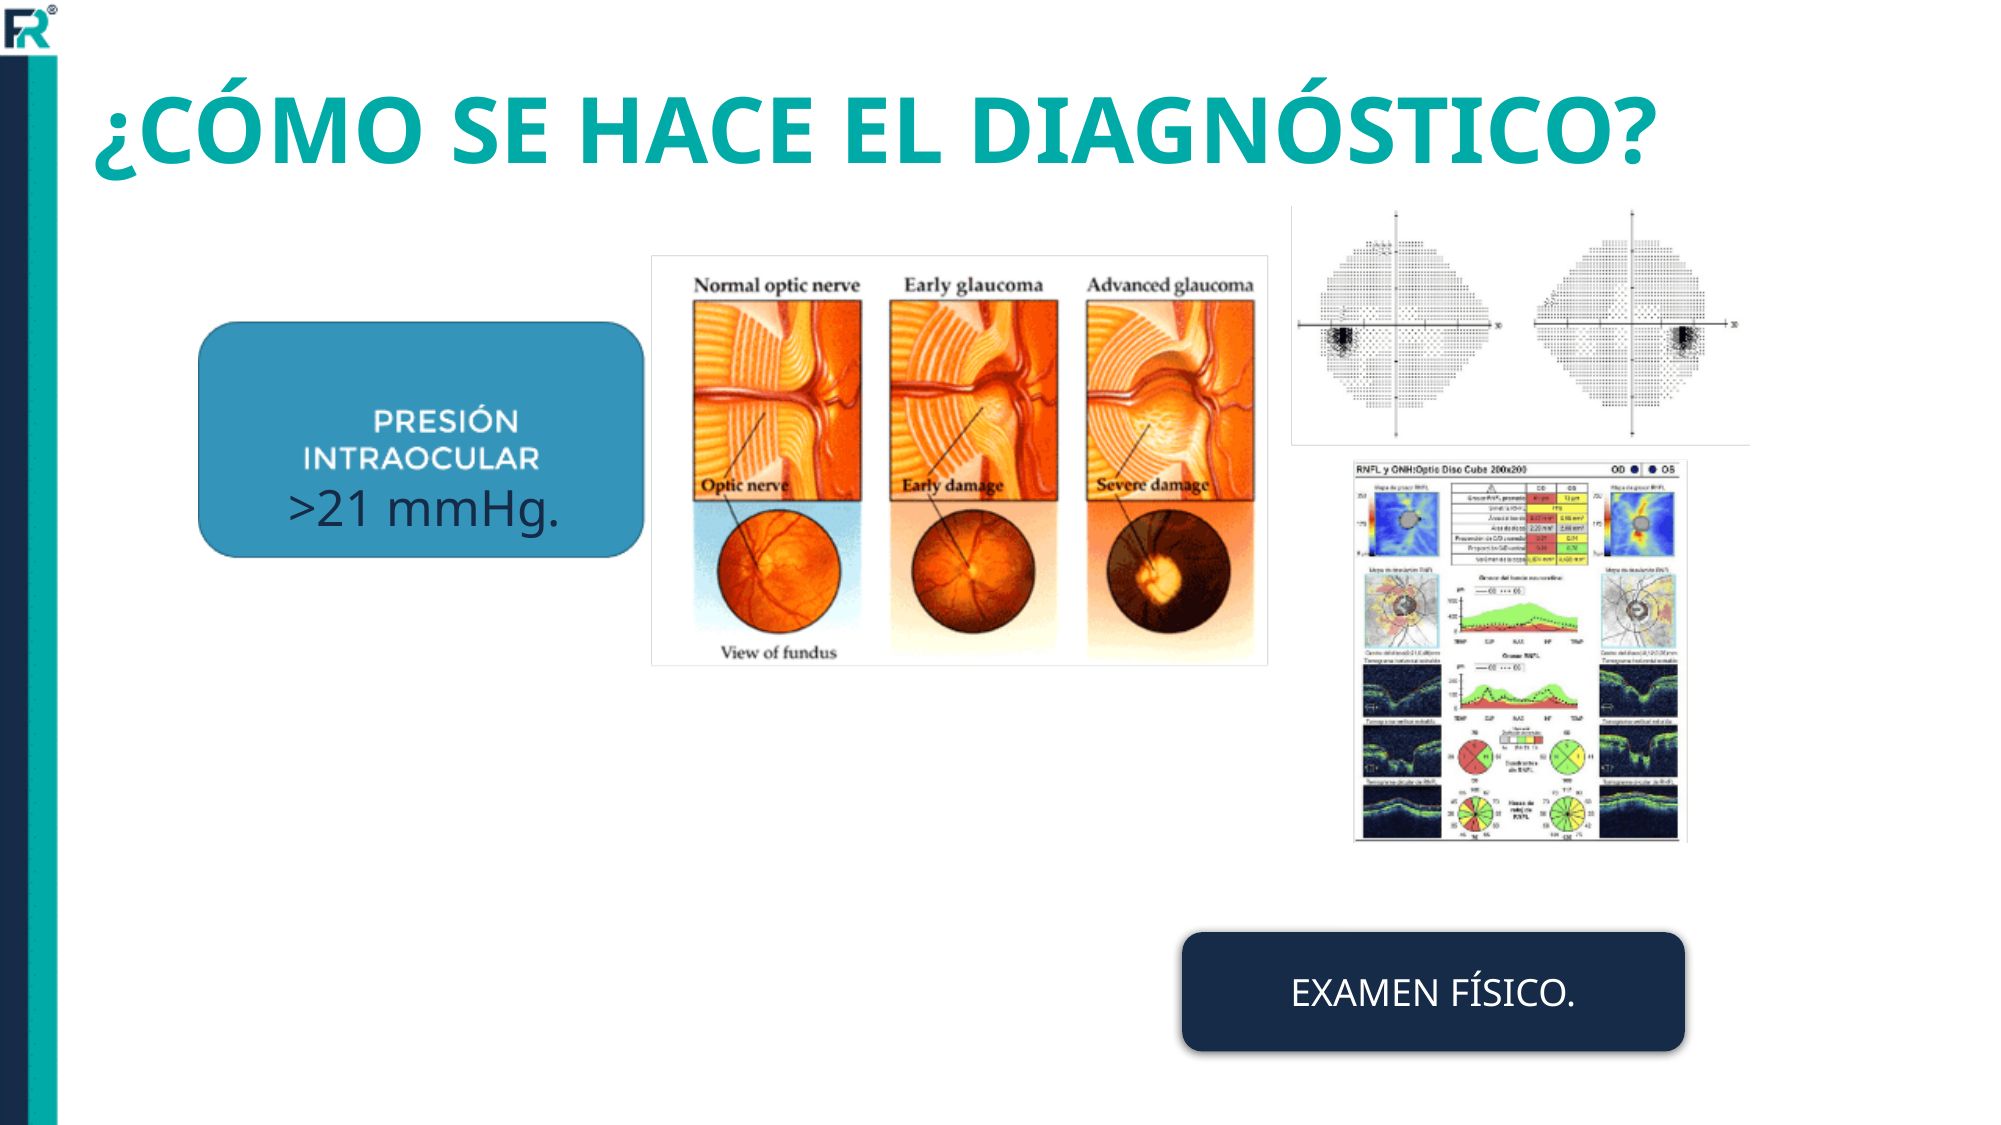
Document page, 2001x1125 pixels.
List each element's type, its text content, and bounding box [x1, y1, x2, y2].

title ¿CÓMO SE HACE EL DIAGNÓSTICO? [78, 25, 1898, 243]
picture [0, 0, 2001, 1125]
text_box EXAMEN FÍSICO. [1182, 932, 1685, 1052]
